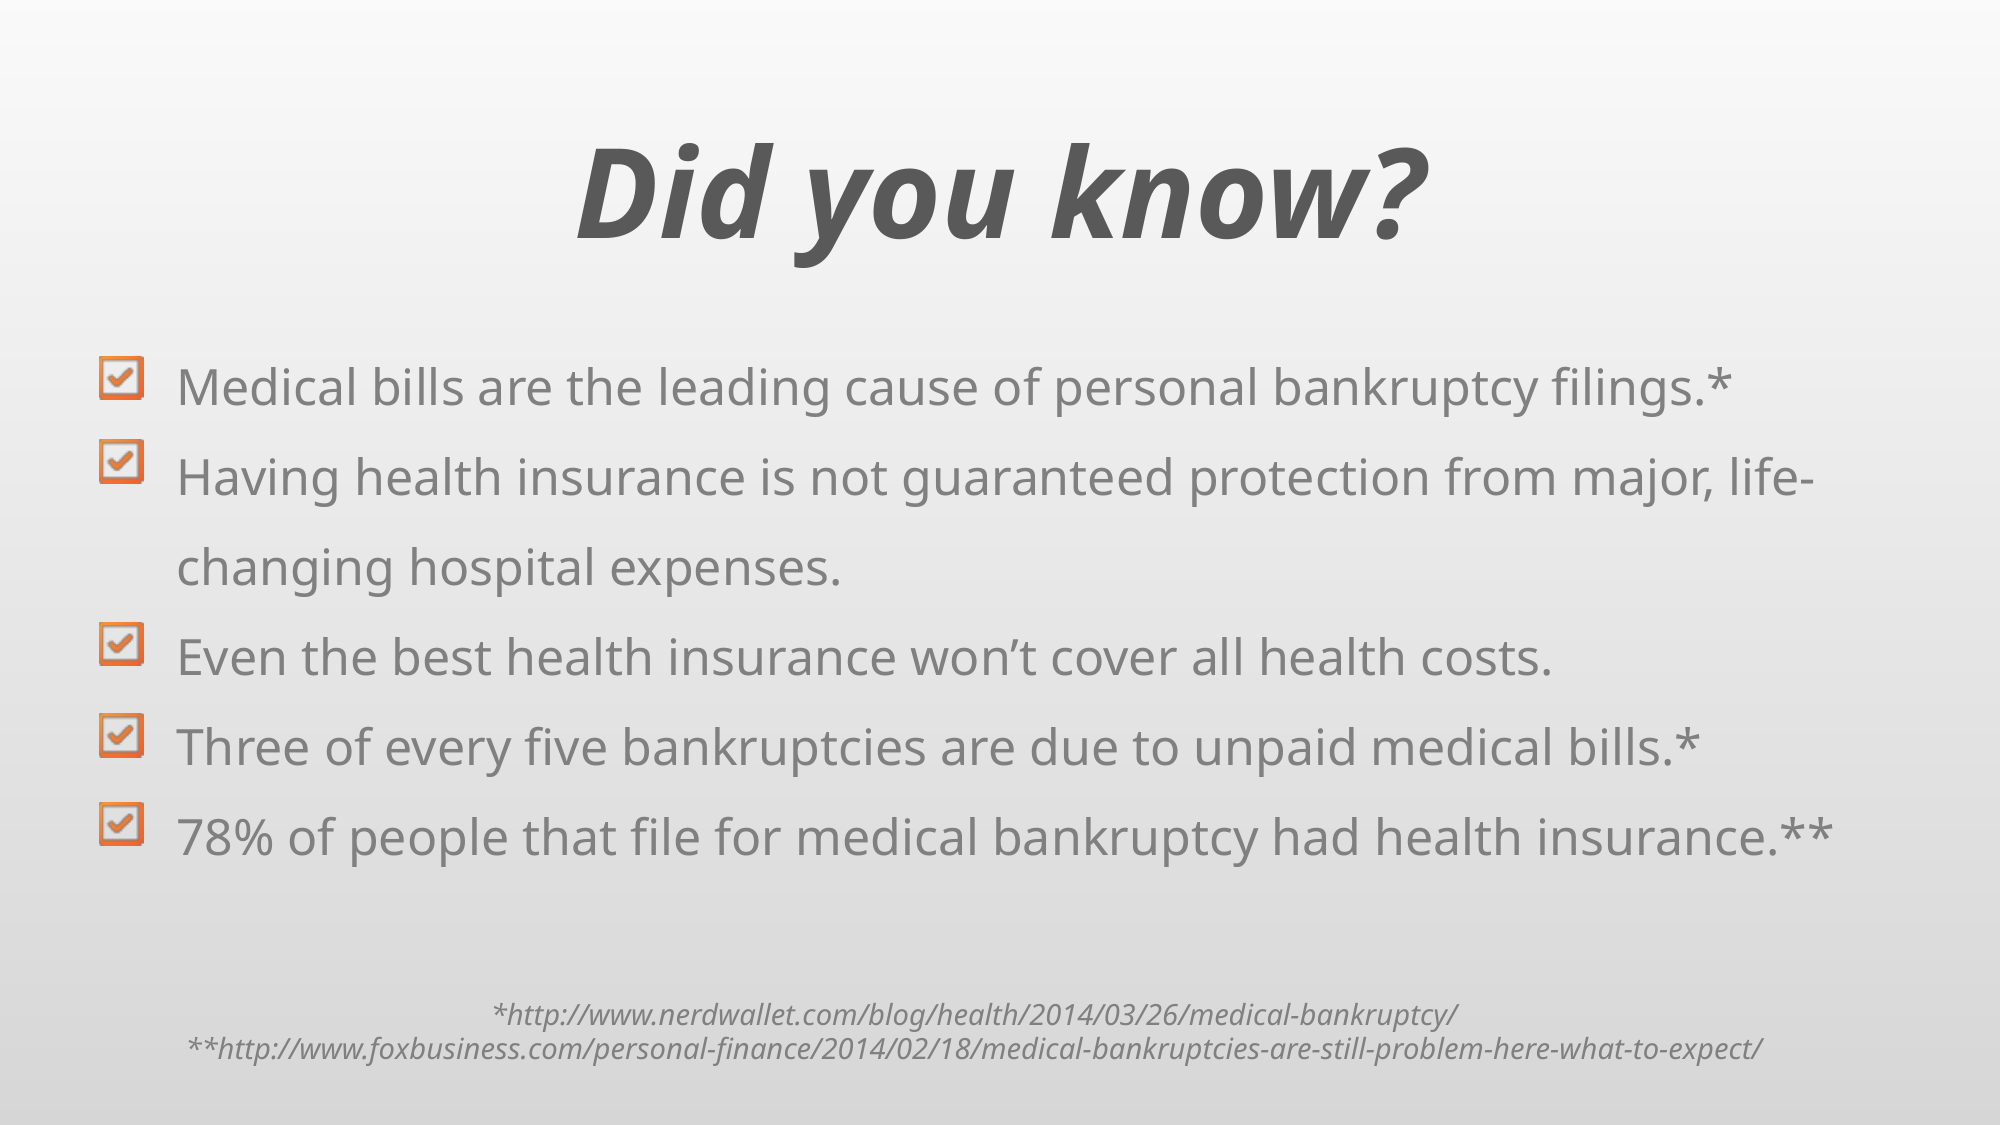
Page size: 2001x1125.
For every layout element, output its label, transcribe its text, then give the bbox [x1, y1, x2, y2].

picture [99, 713, 144, 758]
picture [99, 622, 144, 667]
picture [99, 356, 144, 400]
text_box Medical bills are the leading cause of personal bankruptcy filings.* Having health insurance is not guaranteed protection from major, life-changing hospital expenses. Even the best health insurance won’t cover all health costs. Three of every five bankruptcies are due to unpaid medical bills.* 78% of people that file for medical bankruptcy had health insurance.** [161, 318, 2000, 873]
text_box Did you know? [0, 106, 2000, 271]
text_box *http://www.nerdwallet.com/blog/health/2014/03/26/medical-bankruptcy/ **http://www.foxbusiness.com/personal-finance/2014/02/18/medical-bankruptcies-are-still-problem-here-what-to-expect/ [99, 988, 1850, 1073]
picture [99, 439, 144, 484]
picture [99, 802, 144, 846]
